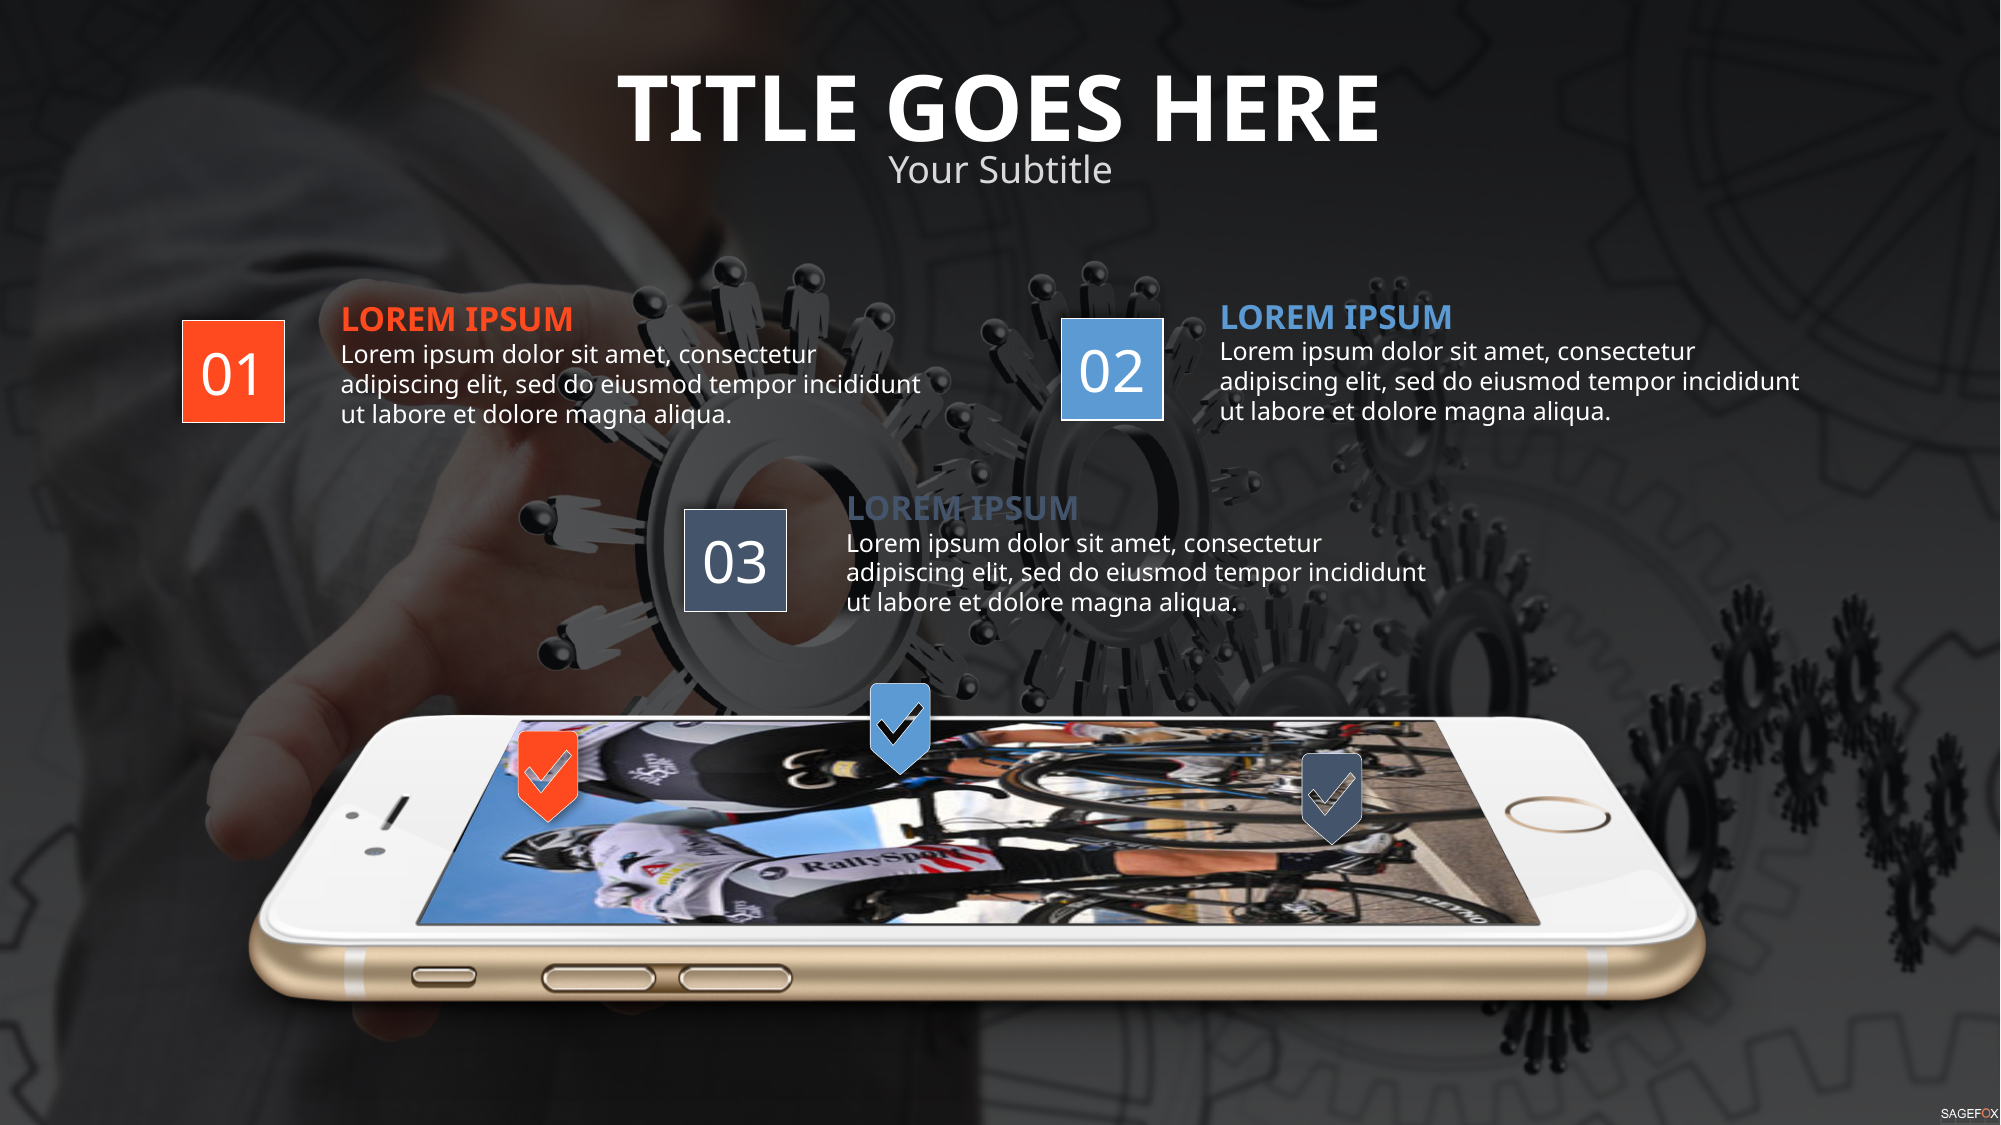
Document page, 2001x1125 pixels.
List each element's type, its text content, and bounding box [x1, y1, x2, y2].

text_box LOREM IPSUM Lorem ipsum dolor sit amet, consectetur adipiscing elit, sed do eiusmod tempor incididunt ut labore et dolore magna aliqua. [330, 293, 937, 434]
text_box 01 [181, 320, 285, 424]
text_box LOREM IPSUM Lorem ipsum dolor sit amet, consectetur adipiscing elit, sed do eiusmod tempor incididunt ut labore et dolore magna aliqua. [1209, 290, 1815, 431]
text_box 03 [683, 508, 787, 560]
picture [0, 0, 2001, 1125]
text_box 02 [1060, 317, 1164, 421]
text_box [548, 42, 1452, 199]
text_box LOREM IPSUM Lorem ipsum dolor sit amet, consectetur adipiscing elit, sed do eiusmod tempor incididunt ut labore et dolore magna aliqua. [836, 482, 1442, 560]
